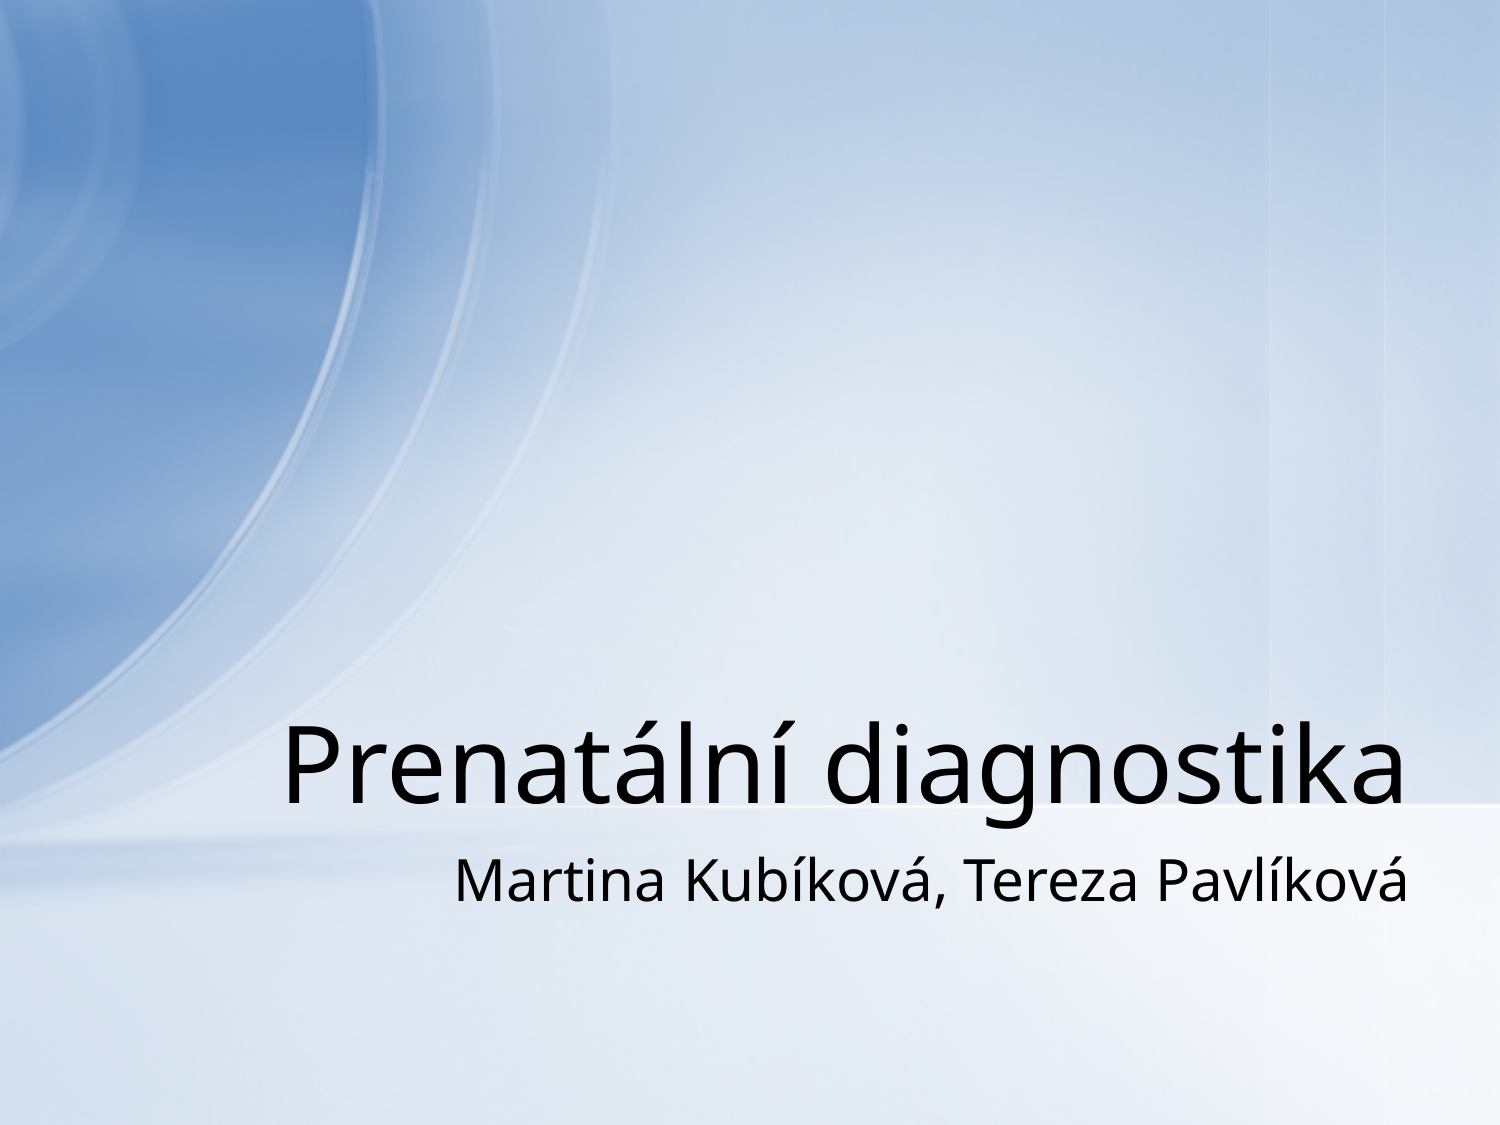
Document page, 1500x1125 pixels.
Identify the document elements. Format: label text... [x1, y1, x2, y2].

picture [0, 0, 1500, 1125]
title Prenatální diagnostika [181, 591, 1425, 833]
subtitle Martina Kubíková, Tereza Pavlíková [408, 835, 1425, 988]
